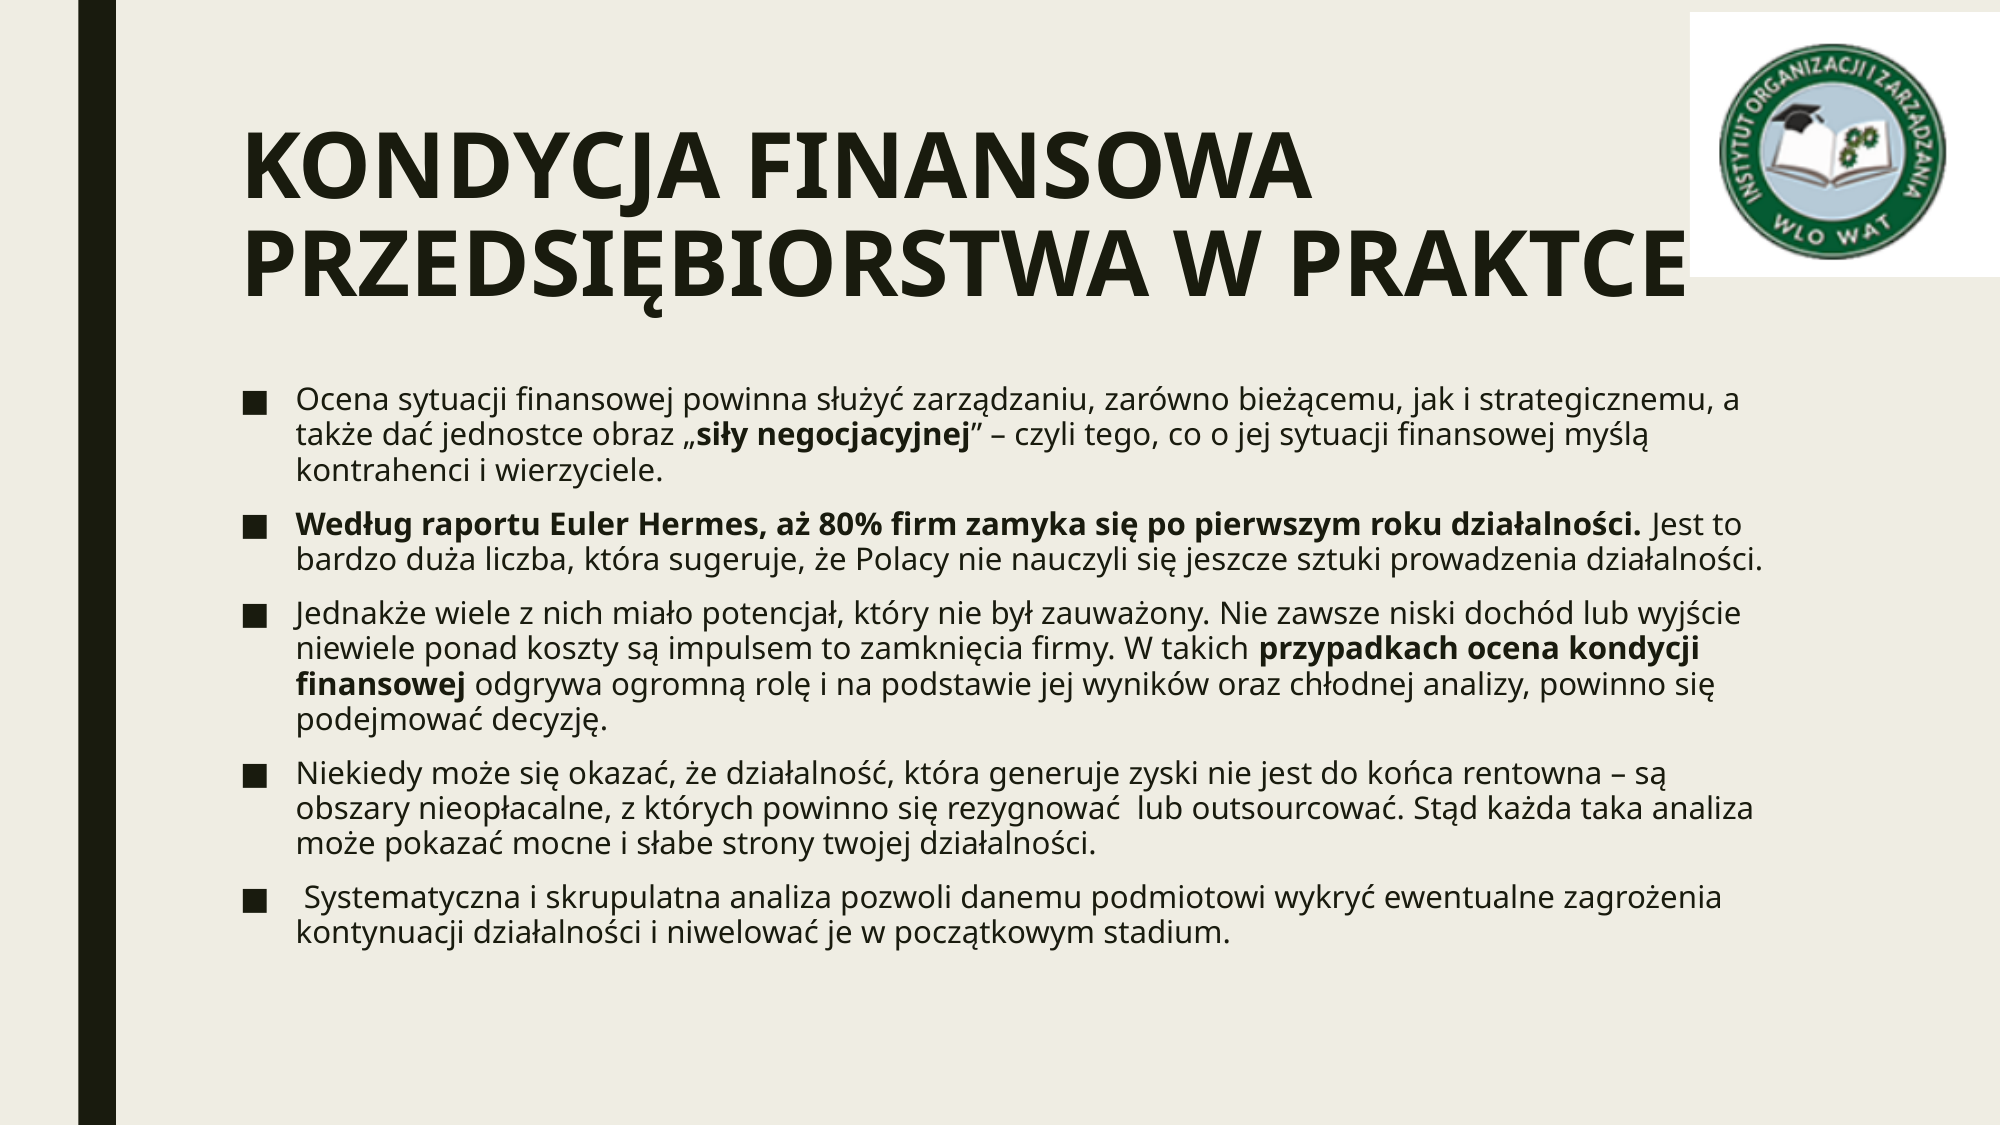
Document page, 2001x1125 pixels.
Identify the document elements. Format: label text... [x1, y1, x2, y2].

picture [1689, 12, 2000, 277]
title KONDYCJA FINANSOWA PRZEDSIĘBIORSTWA W PRAKTCE [225, 112, 1800, 357]
list Ocena sytuacji finansowej powinna służyć zarządzaniu, zarówno bieżącemu, jak i strategicznemu, a także dać jednostce obraz „siły negocjacyjnej” – czyli tego, co o jej sytuacji finansowej myślą kontrahenci i wierzyciele. Według raportu Euler Hermes, aż 80% firm zamyka się po pierwszym roku działalności. Jest to bardzo duża liczba, która sugeruje, że Polacy nie nauczyli się jeszcze sztuki prowadzenia działalności. Jednakże wiele z nich miało potencjał, który nie był zauważony. Nie zawsze niski dochód lub wyjście niewiele ponad koszty są impulsem to zamknięcia firmy. W takich przypadkach ocena kondycji finansowej odgrywa ogromną rolę i na podstawie jej wyników oraz chłodnej analizy, powinno się podejmować decyzję. Niekiedy może się okazać, że działalność, która generuje zyski nie jest do końca rentowna – są obszary nieopłacalne, z których powinno się rezygnować lub outsourcować. Stąd każda taka analiza może pokazać mocne i słabe strony twojej działalności. Systematyczna i skrupulatna analiza pozwoli danemu podmiotowi wykryć ewentualne zagrożenia kontynuacji działalności i niwelować je w początkowym stadium. [225, 375, 1800, 963]
